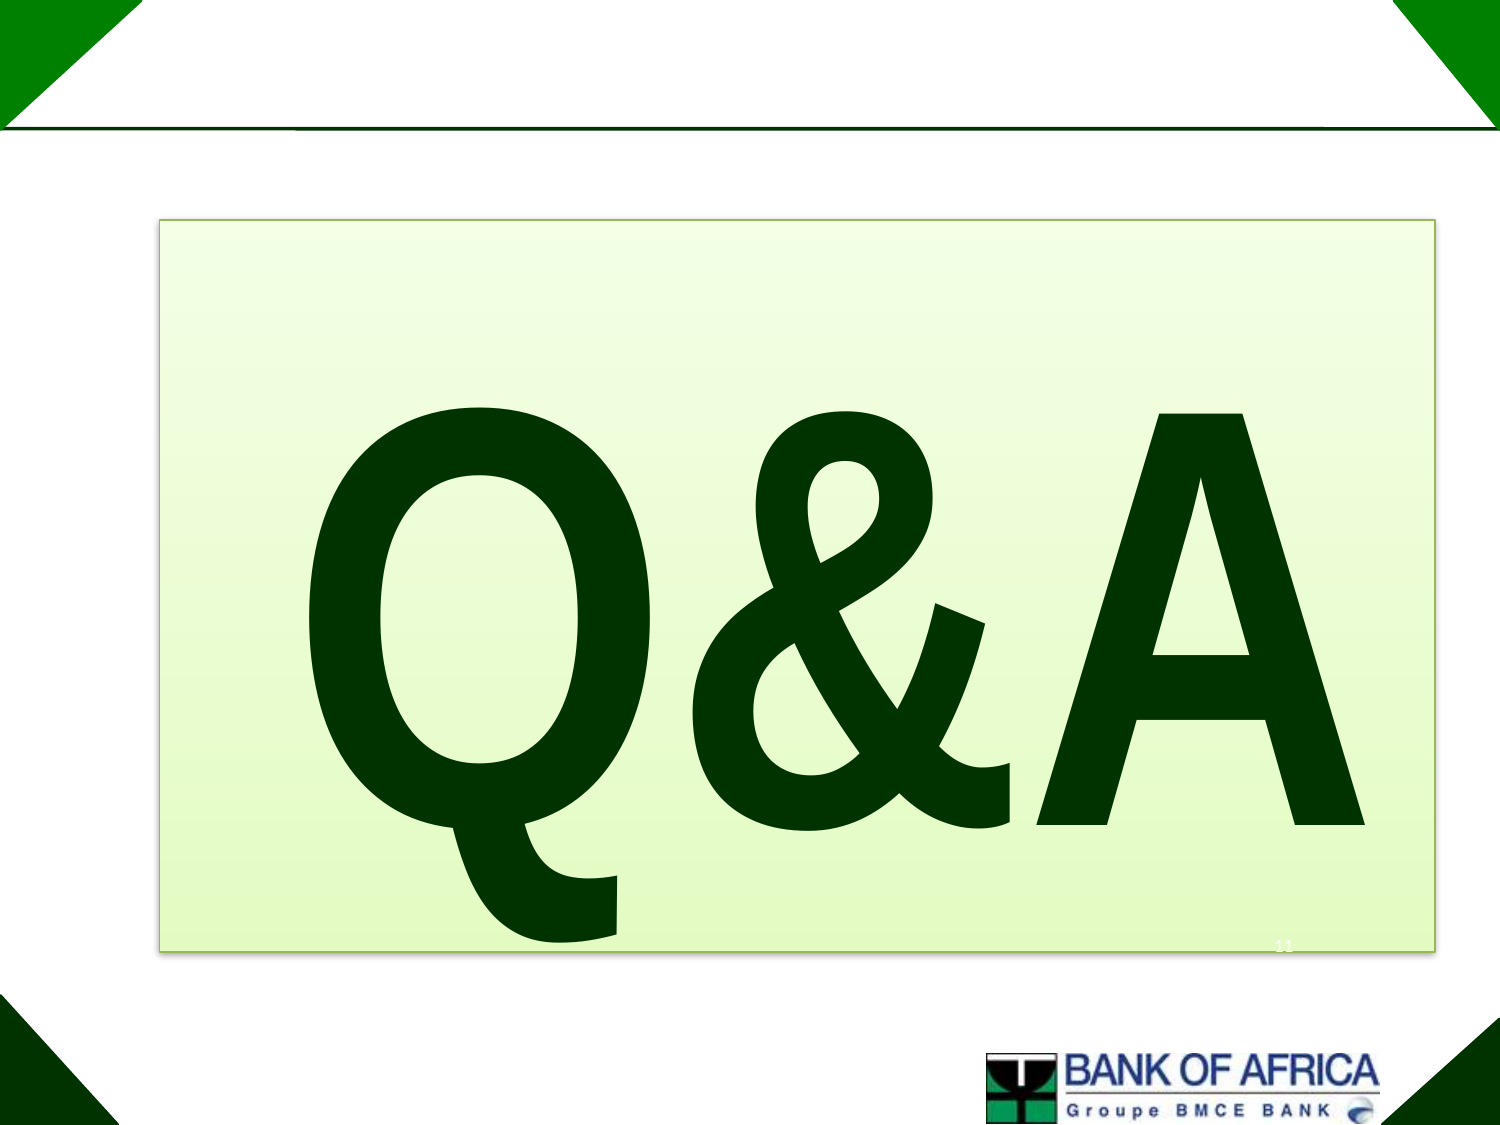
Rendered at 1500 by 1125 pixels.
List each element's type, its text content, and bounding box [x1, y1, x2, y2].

text_box Q&A [159, 219, 1436, 953]
picture [986, 1053, 1380, 1124]
slide_number 11 [1045, 922, 1309, 968]
